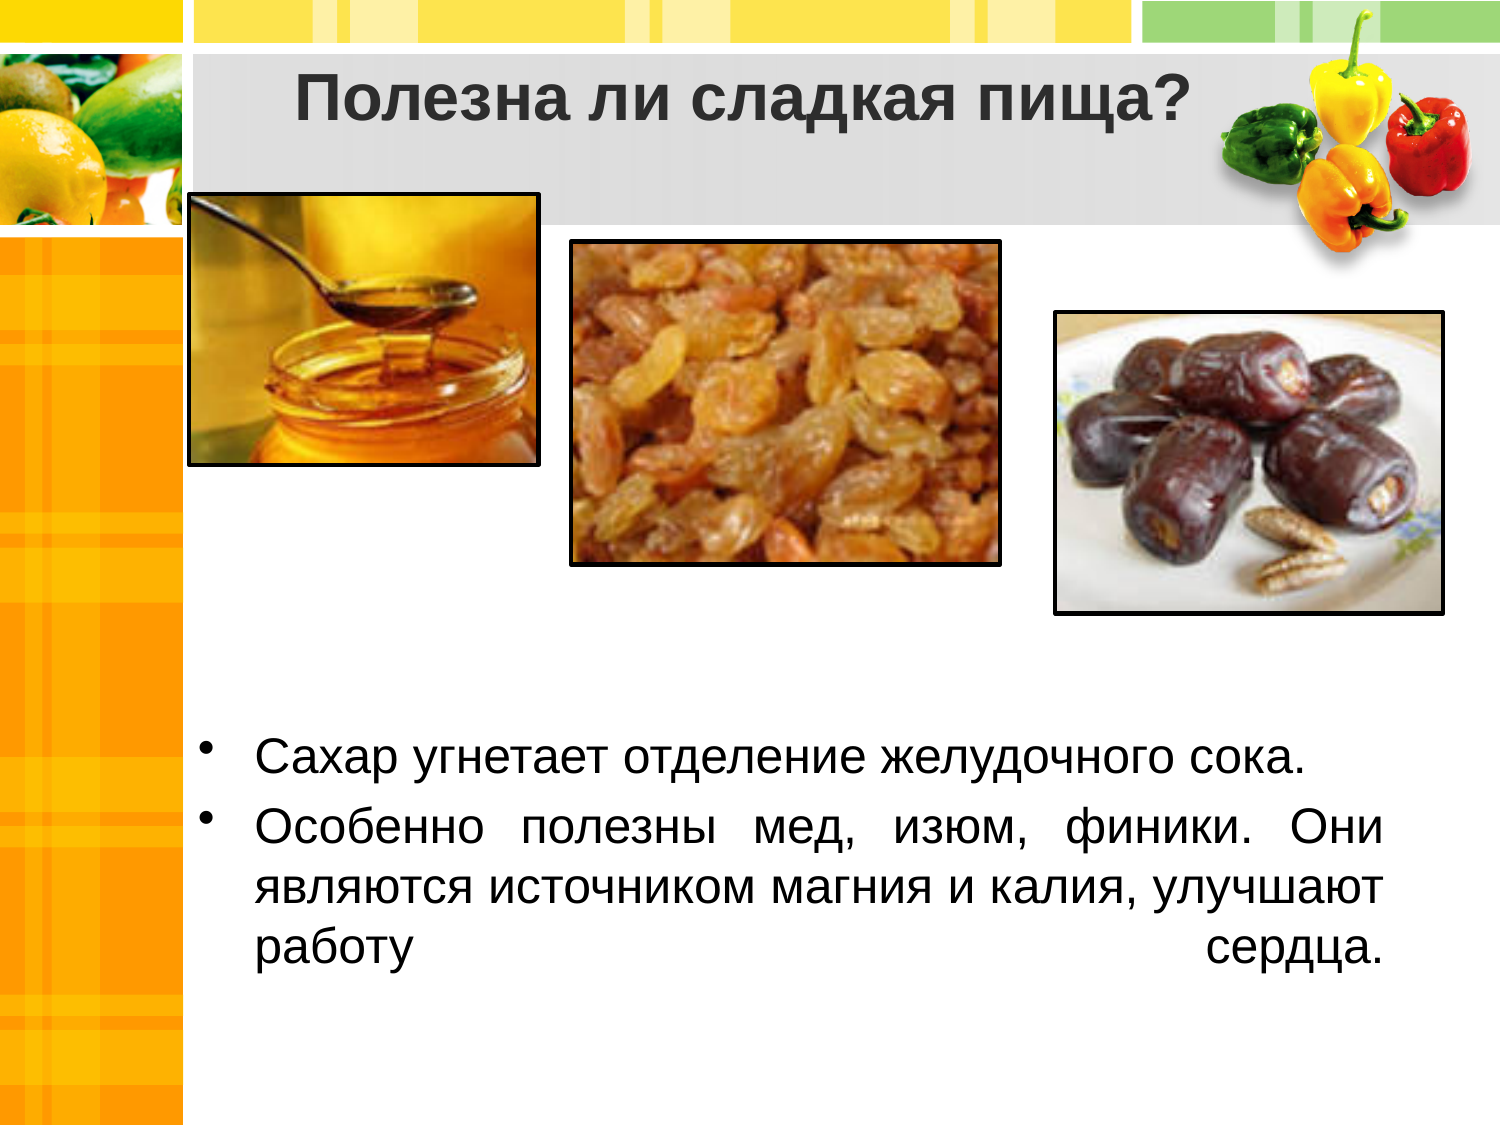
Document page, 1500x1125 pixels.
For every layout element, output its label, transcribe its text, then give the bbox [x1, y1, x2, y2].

picture [0, 54, 182, 225]
picture [191, 195, 537, 464]
title Полезна ли сладкая пища? [29, 0, 1459, 188]
picture [572, 243, 999, 563]
picture [1056, 314, 1442, 612]
picture [1207, 9, 1483, 279]
list Сахар угнетает отделение желудочного сока. Особенно полезны мед, изюм, финики. Они являются источником магния и калия, улучшают работу сердца. [183, 716, 1400, 1035]
